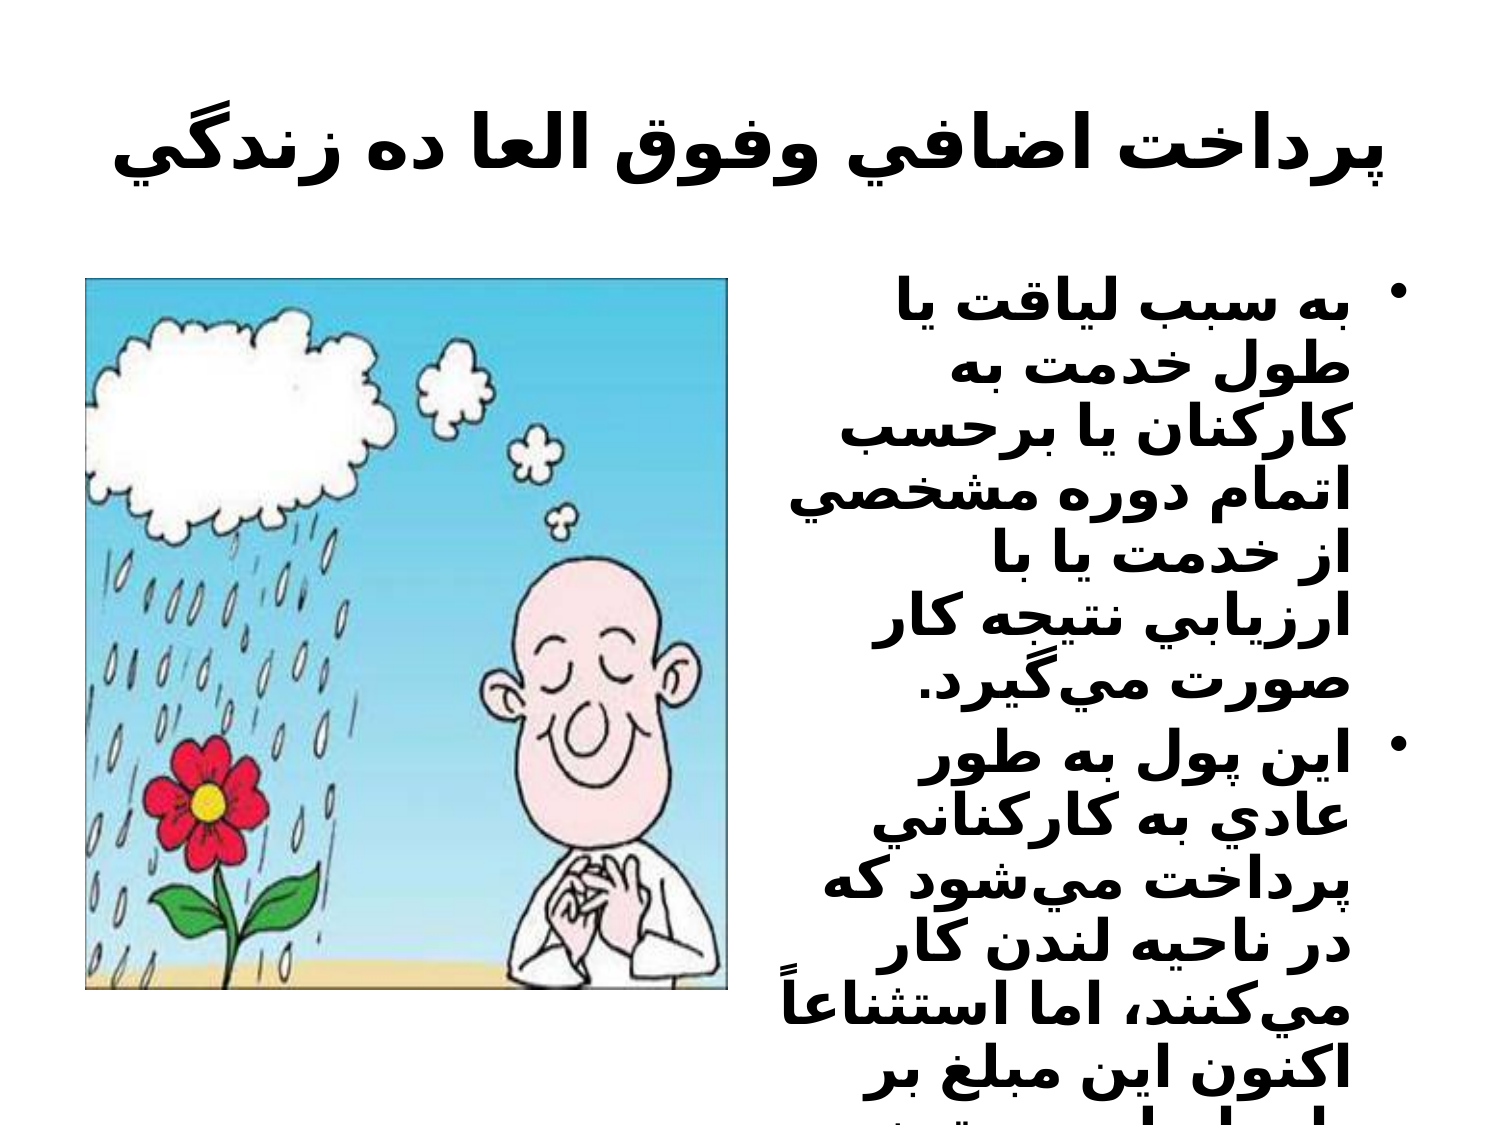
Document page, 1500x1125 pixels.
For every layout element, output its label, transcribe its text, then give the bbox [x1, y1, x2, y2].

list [85, 278, 728, 990]
title پرداخت اضافي وفوق العا ده زندگي [75, 45, 1425, 233]
list به سبب لياقت يا طول خدمت به كاركنان يا برحسب اتمام دوره مشخصي از خدمت يا با ارزيابي نتيجه كار صورت مي‌گيرد. اين پول به طور عادي به كاركناني پرداخت مي‌شود كه در ناحيه لندن كار مي‌كنند، اما استثناعاً اكنون اين مبلغ بر پايه اصلي دستمزد اضافه شده است.( [762, 262, 1425, 1005]
